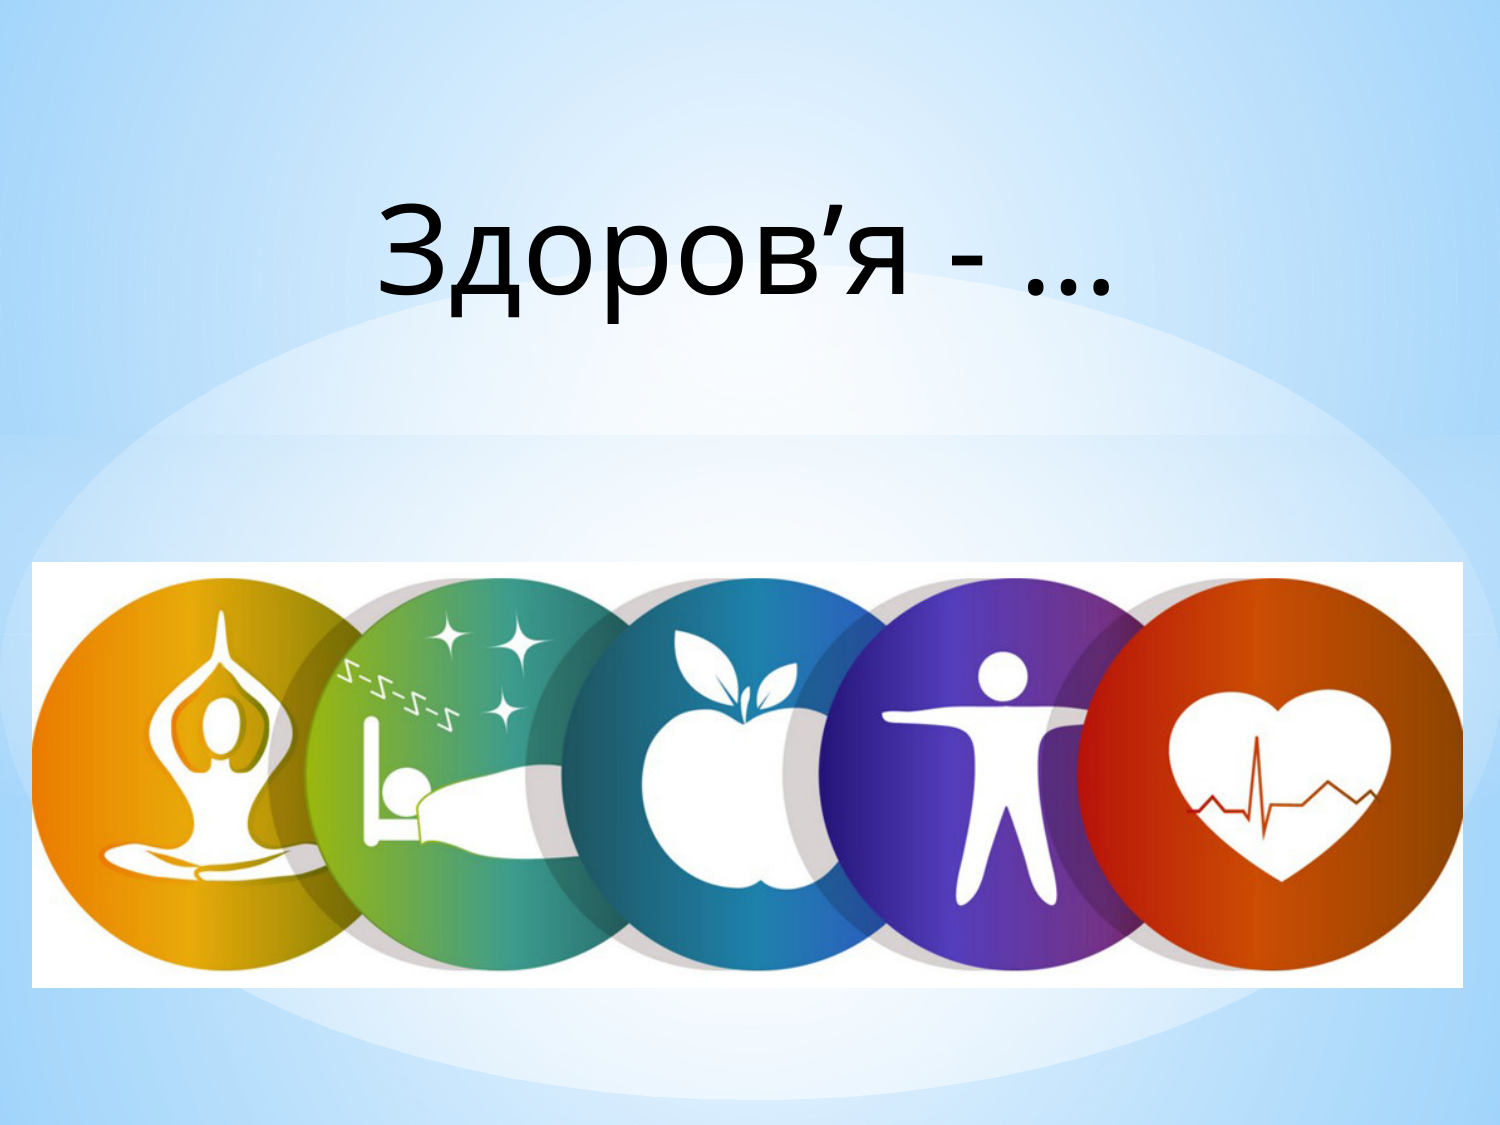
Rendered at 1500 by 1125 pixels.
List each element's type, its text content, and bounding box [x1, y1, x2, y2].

text_box Здоров’я - … [174, 162, 1321, 328]
picture [32, 562, 1463, 988]
